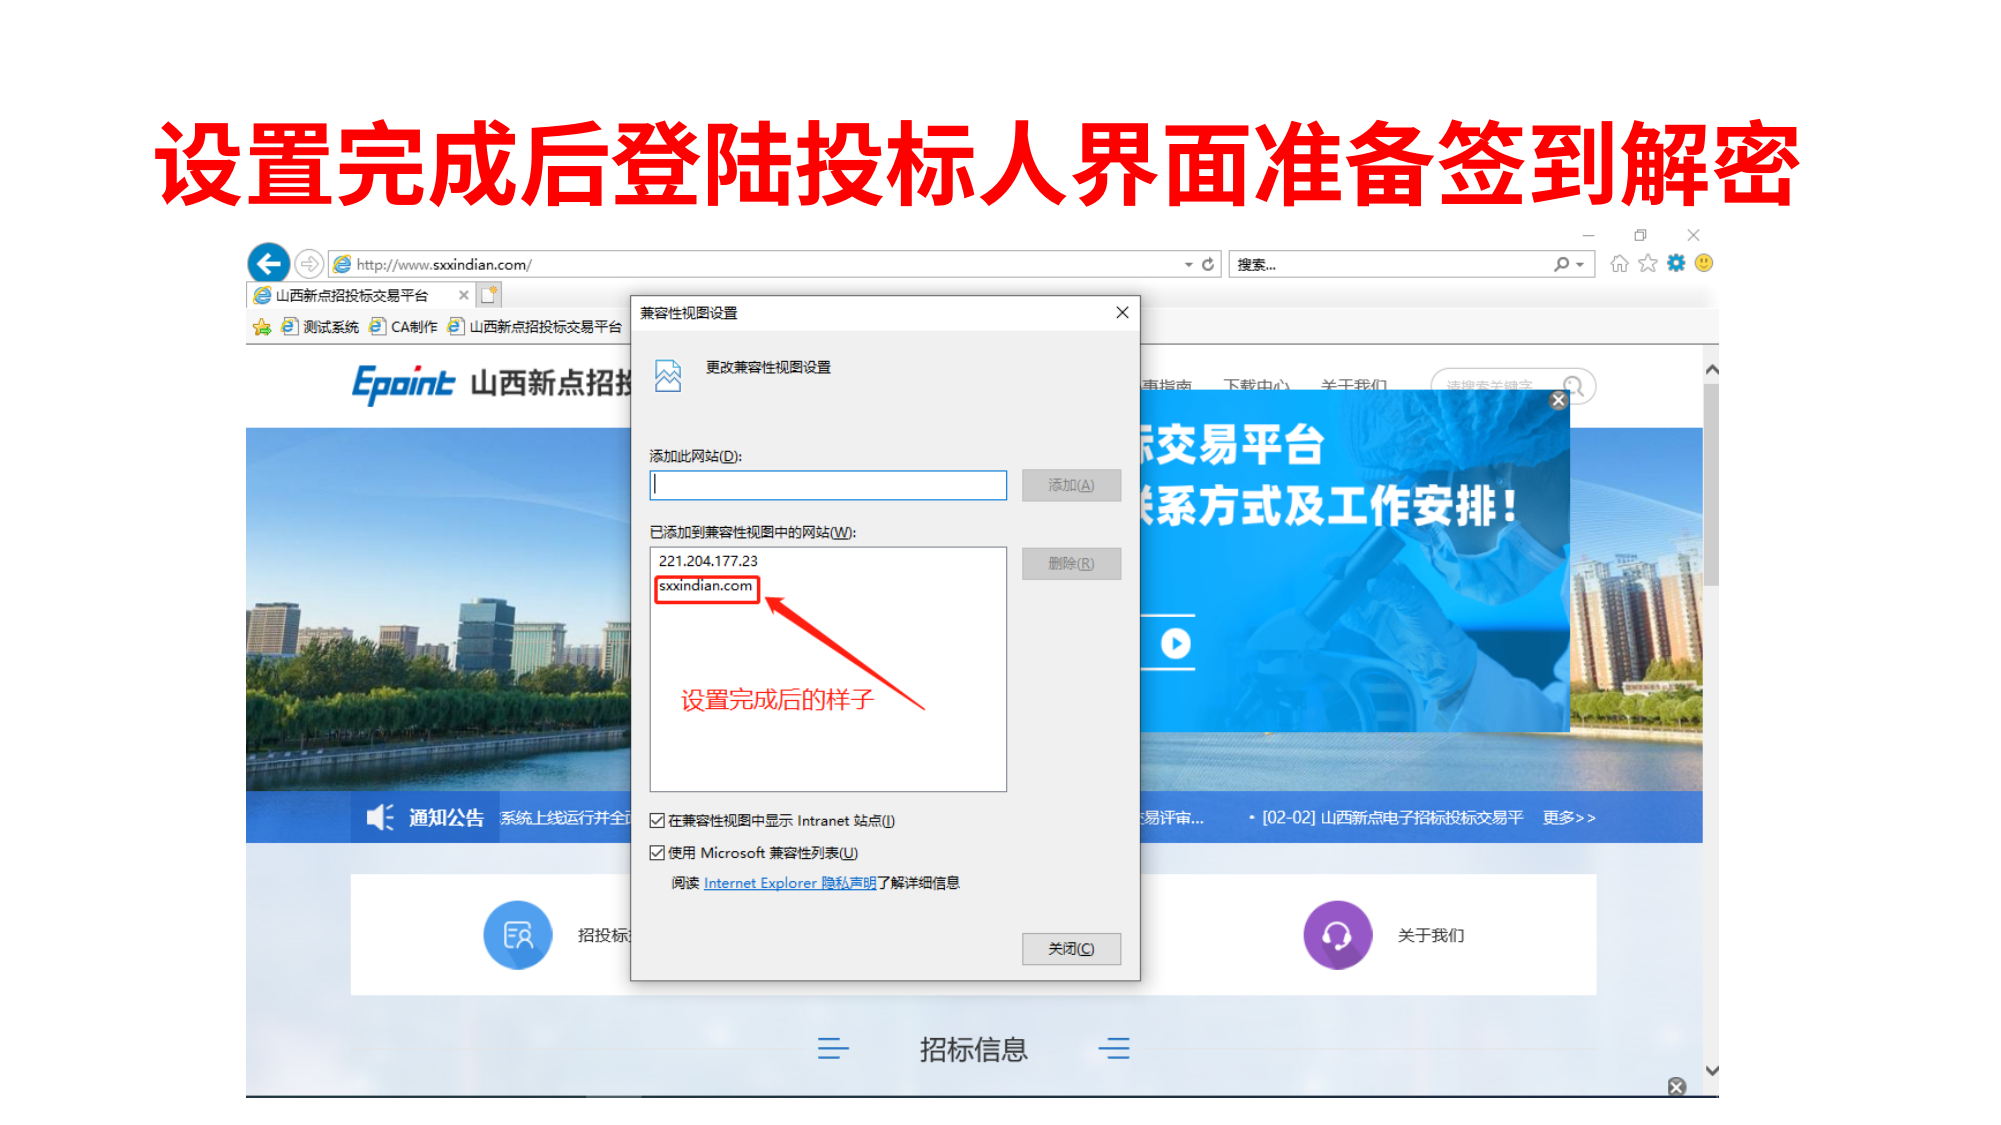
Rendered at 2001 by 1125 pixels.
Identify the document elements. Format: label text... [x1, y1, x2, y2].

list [246, 219, 1719, 1098]
title 设置完成后登陆投标人界面准备签到解密 [137, 59, 1863, 278]
